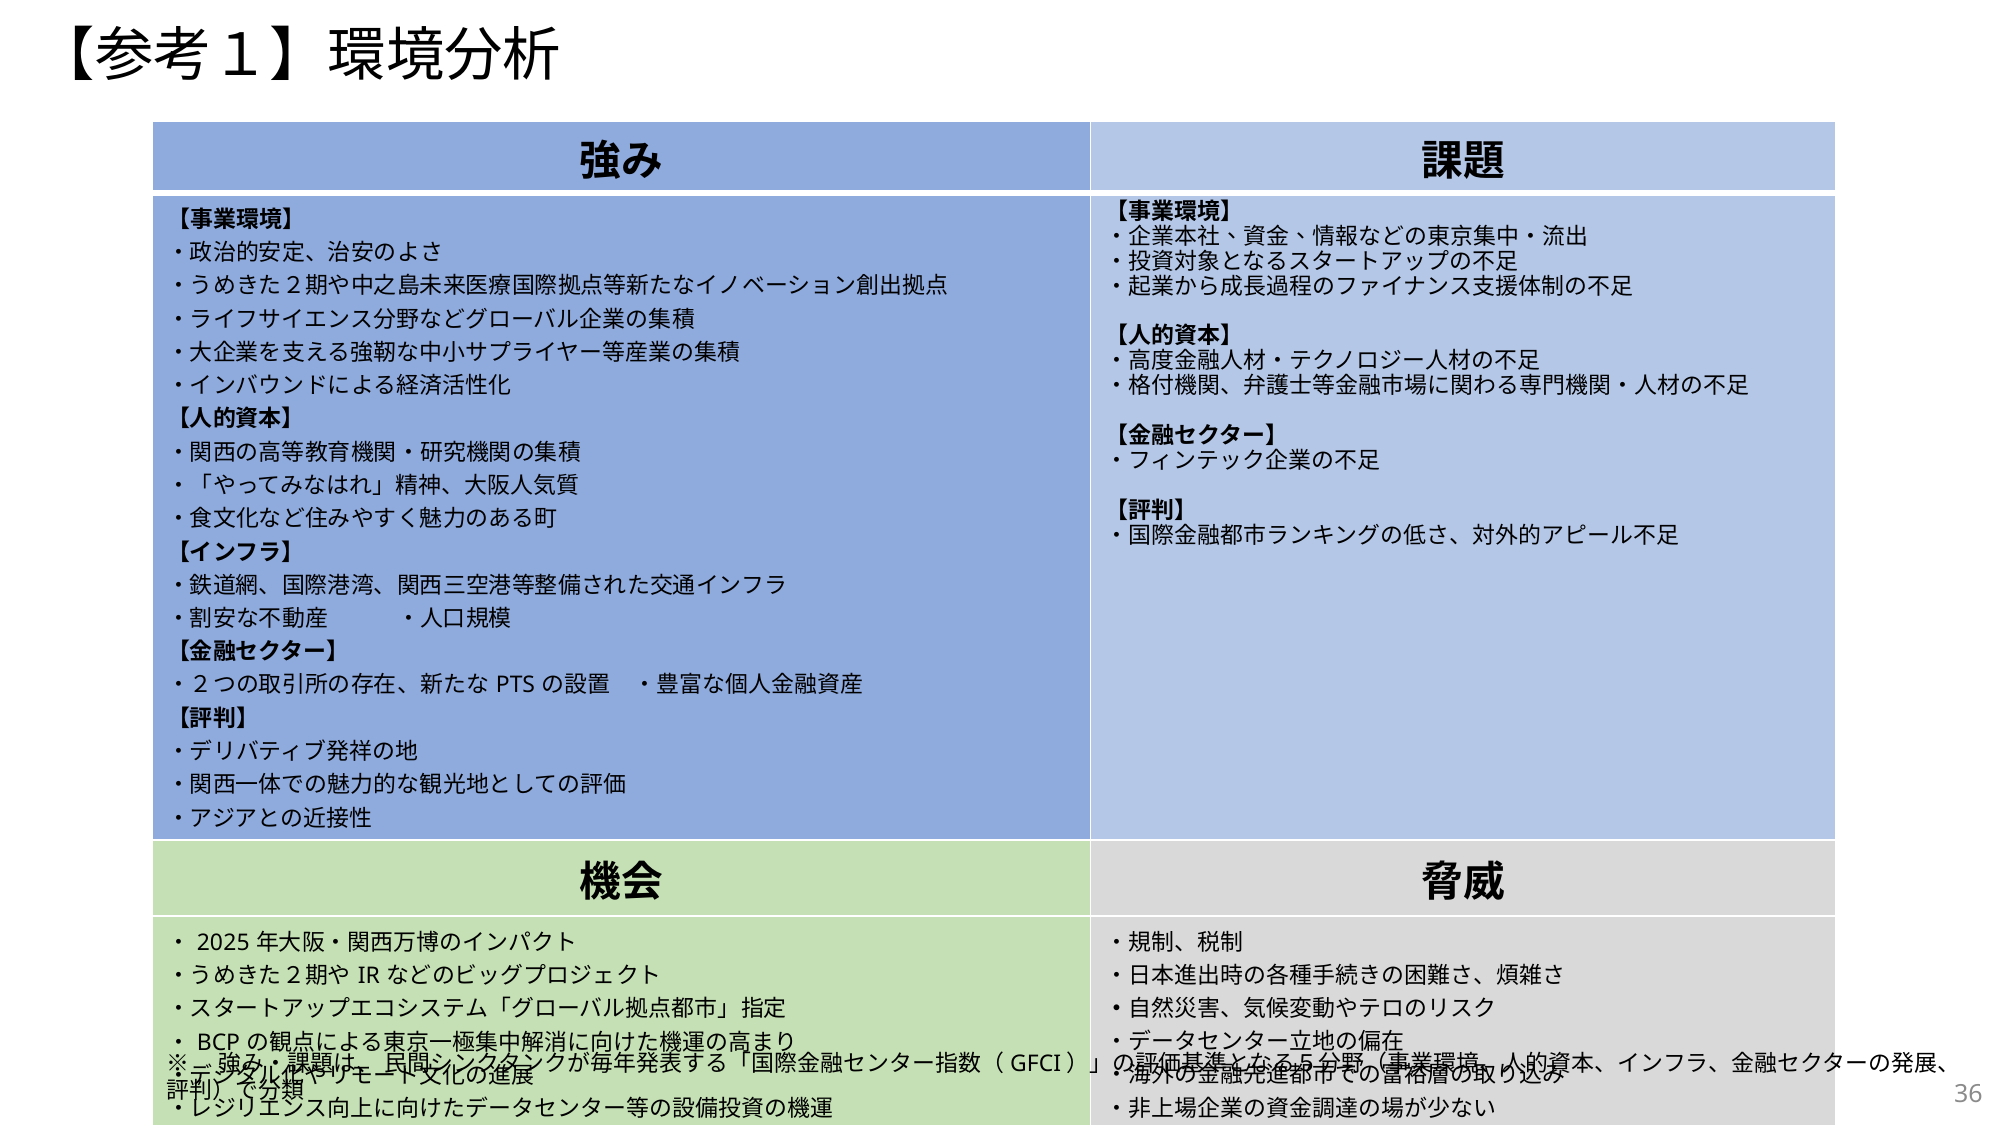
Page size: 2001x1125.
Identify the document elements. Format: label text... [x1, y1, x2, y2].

table_cell 【事業環境】 ・政治的安定、治安のよさ ・うめきた２期や中之島未来医療国際拠点等新たなイノベーション創出拠点 ・ライフサイエンス分野などグローバル企業の集積 ・大企業を支える強靭な中小サプライヤー等産業の集積 ・インバウンドによる経済活性化 【人的資本】 ・関西の高等教育機関・研究機関の集積 ・「やってみなはれ」精神、大阪人気質 ・食文化など住みやすく魅力のある町 【インフラ】 ・鉄道網、国際港湾、関西三空港等整備された交通インフラ ・割安な不動産 ・人口規模 【金融セクター】 ・２つの取引所の存在、新たなPTSの設置 ・豊富な個人金融資産 【評判】 ・デリバティブ発祥の地 ・関西一体での魅力的な観光地としての評価 ・アジアとの近接性 [153, 240, 1090, 839]
table_cell ・規制、税制 ・日本進出時の各種手続きの困難さ、煩雑さ ・自然災害、気候変動やテロのリスク ・データセンター立地の偏在 ・海外の金融先進都市での富裕層の取り込み ・非上場企業の資金調達の場が少ない ・株式の流動性の低さ [1091, 1111, 1547, 1125]
slide_number 36 [1547, 1064, 1998, 1125]
text_box ※ 強み・課題は、 民間シンクタンクが毎年発表する「国際金融センター指数（GFCI）」の評価基準となる５分野（事業環境、人的資本、インフラ、金融セクターの発展、評判）で分類 [152, 1040, 1998, 1111]
text_box 【参考１】環境分析 [21, 17, 1747, 76]
table_cell 【事業環境】 ・企業本社、資金、情報などの東京集中・流出 ・投資対象となるスタートアップの不足 ・起業から成長過程のファイナンス支援体制の不足 【人的資本】 ・高度金融人材・テクノロジー人材の不足 ・格付機関、弁護士等金融市場に関わる専門機関・人材の不足 【金融セクター】 ・フィンテック企業の不足 【評判】 ・国際金融都市ランキングの低さ、対外的アピール不足 [1091, 240, 1835, 839]
table_cell ・規制、税制 ・日本進出時の各種手続きの困難さ、煩雑さ ・自然災害、気候変動やテロのリスク ・データセンター立地の偏在 ・海外の金融先進都市での富裕層の取り込み ・非上場企業の資金調達の場が少ない ・株式の流動性の低さ [1091, 917, 1835, 1040]
table_cell 脅威 [1091, 841, 1835, 915]
table_cell 機会 [153, 841, 1090, 915]
table_cell ・2025年大阪・関西万博のインパクト ・うめきた２期やIRなどのビッグプロジェクト ・スタートアップエコシステム「グローバル拠点都市」指定 ・BCPの観点による東京一極集中解消に向けた機運の高まり ・デジタル化やリモート文化の進展 ・レジリエンス向上に向けたデータセンター等の設備投資の機運 ・世界的なESG投資の流れの加速 ・フィンテックを活用した金融サービスの広がり [153, 1111, 1090, 1125]
table_cell ・2025年大阪・関西万博のインパクト ・うめきた２期やIRなどのビッグプロジェクト ・スタートアップエコシステム「グローバル拠点都市」指定 ・BCPの観点による東京一極集中解消に向けた機運の高まり ・デジタル化やリモート文化の進展 ・レジリエンス向上に向けたデータセンター等の設備投資の機運 ・世界的なESG投資の流れの加速 ・フィンテックを活用した金融サービスの広がり [153, 917, 1090, 1040]
text_box [137, 21, 1863, 240]
